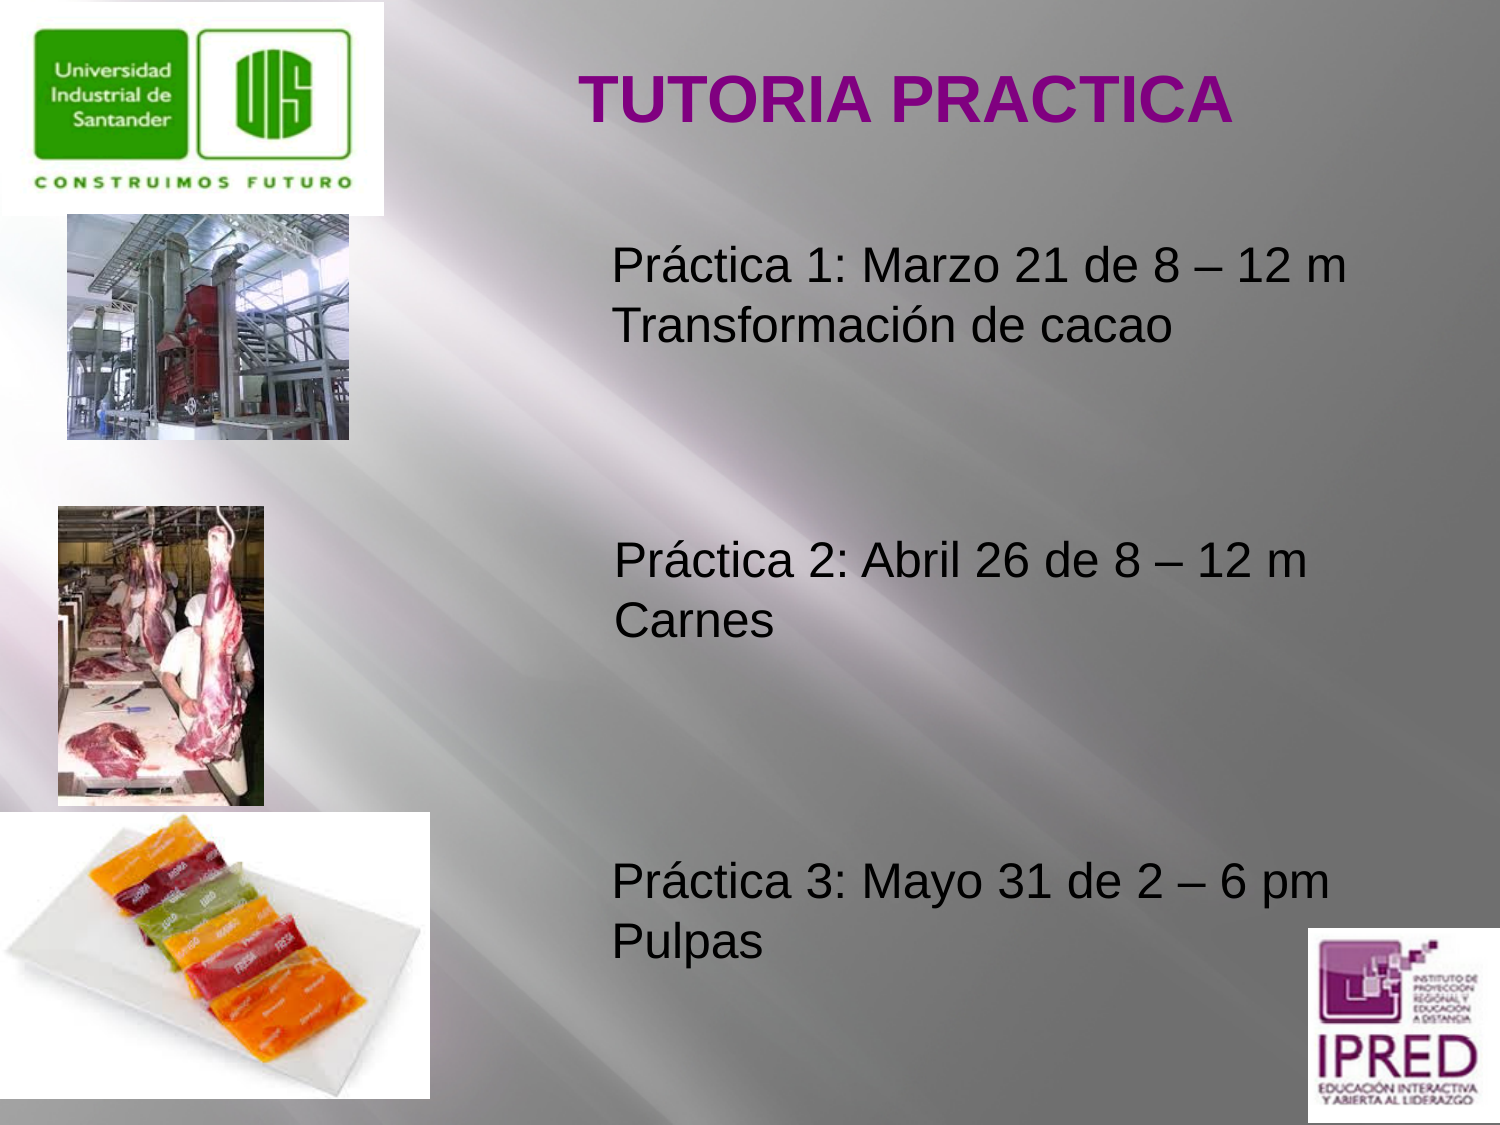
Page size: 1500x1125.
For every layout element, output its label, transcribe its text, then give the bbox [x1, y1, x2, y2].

text_box Práctica 3: Mayo 31 de 2 – 6 pm Pulpas [596, 841, 1376, 976]
text_box Práctica 2: Abril 26 de 8 – 12 m Carnes [598, 519, 1379, 655]
picture [0, 0, 1500, 1125]
text_box TUTORIA PRACTICA [505, 48, 1309, 214]
text_box Práctica 1: Marzo 21 de 8 – 12 m Transformación de cacao [596, 225, 1376, 360]
